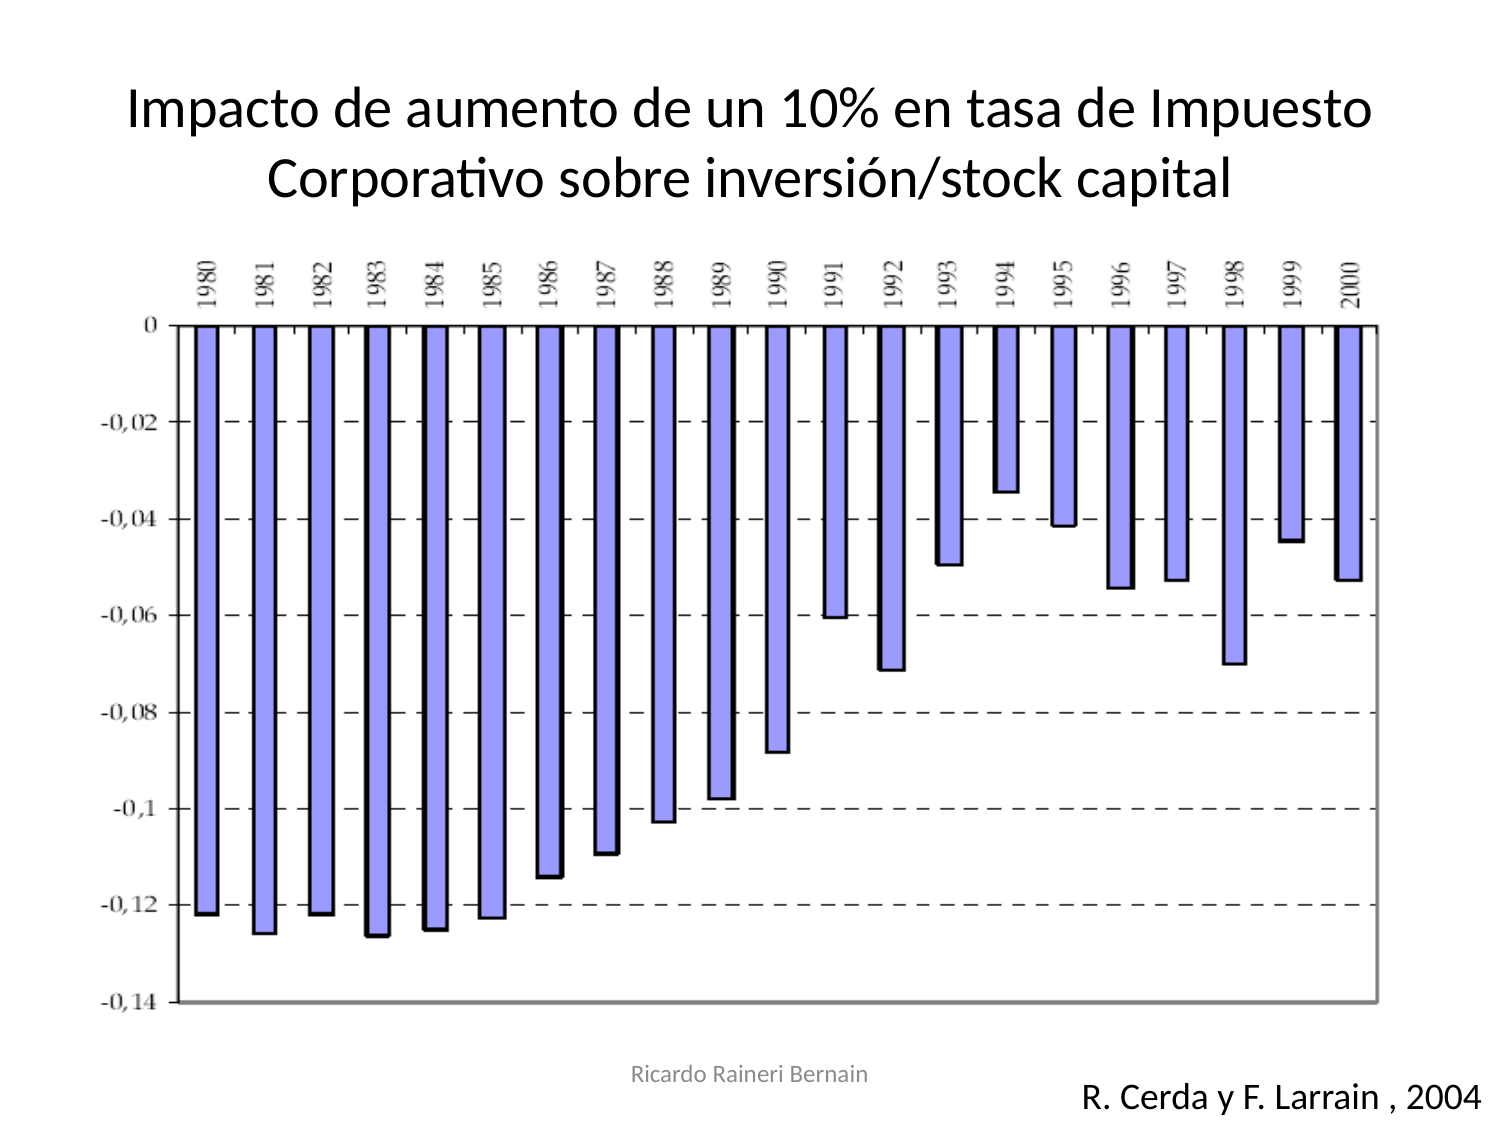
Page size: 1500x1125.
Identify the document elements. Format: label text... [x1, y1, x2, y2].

footer Ricardo Raineri Bernain [512, 1058, 988, 1103]
text_box R. Cerda y F. Larrain , 2004 [1066, 1064, 1498, 1125]
picture [88, 243, 1412, 1050]
title Impacto de aumento de un 10% en tasa de Impuesto Corporativo sobre inversión/stock capital [75, 45, 1425, 233]
